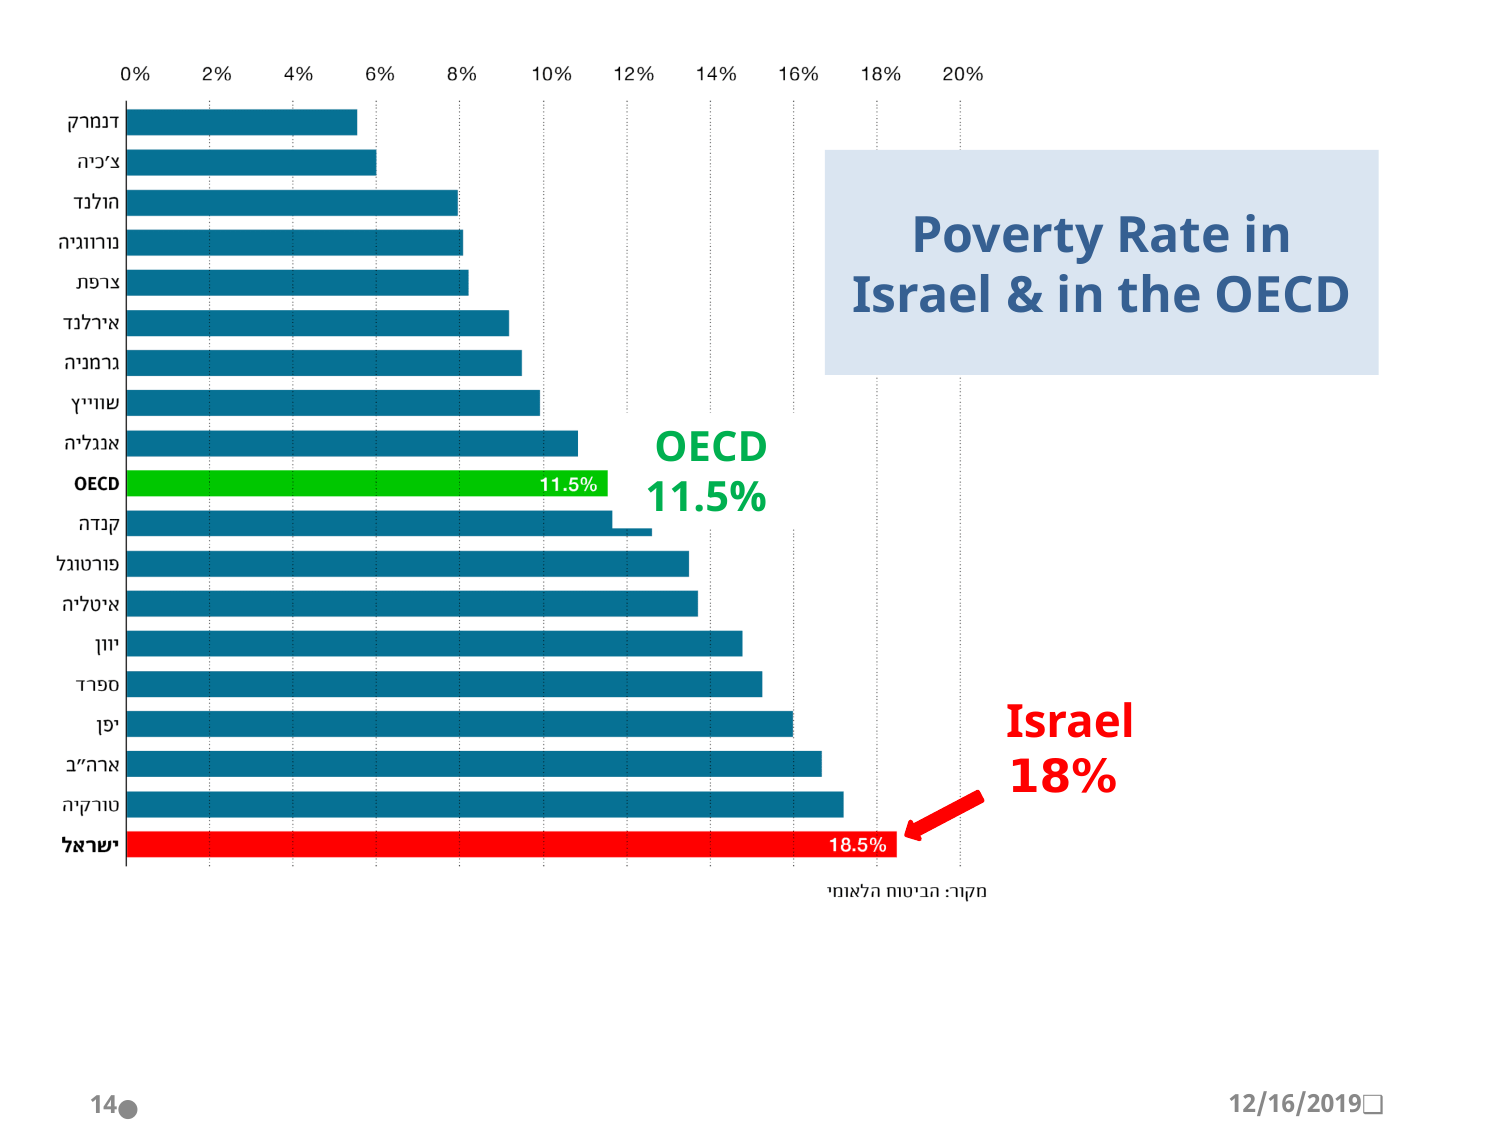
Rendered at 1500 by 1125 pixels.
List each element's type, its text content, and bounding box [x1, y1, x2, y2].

text_box Israel 18% [991, 684, 1163, 811]
text_box 12/16/2019 [1074, 1042, 1425, 1103]
text_box <number> [74, 1042, 425, 1103]
picture [49, 49, 988, 905]
text_box Poverty Rate in Israel & in the OECD [991, 149, 1379, 375]
